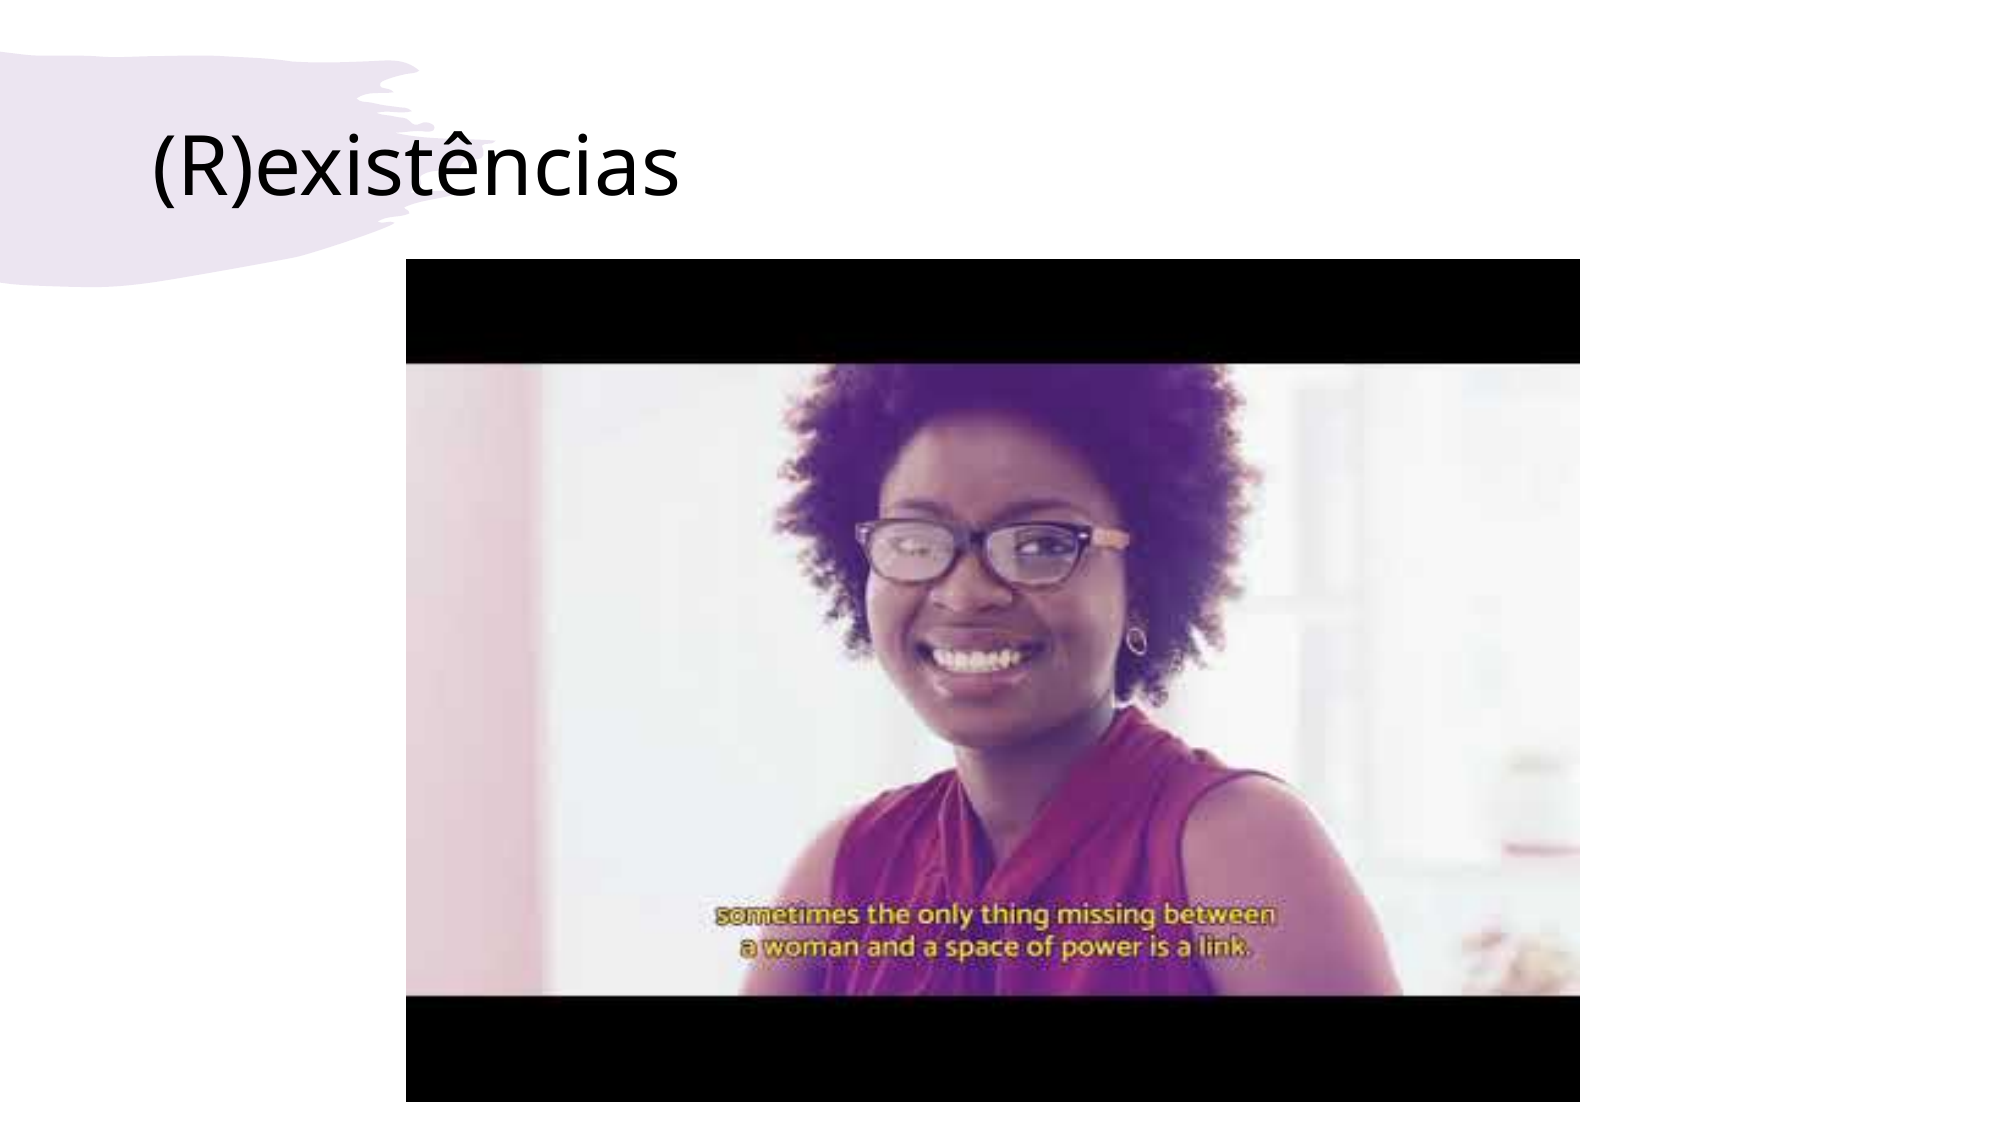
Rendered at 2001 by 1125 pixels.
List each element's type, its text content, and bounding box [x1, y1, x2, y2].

title (R)existências [137, 59, 1863, 278]
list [405, 258, 1580, 1103]
